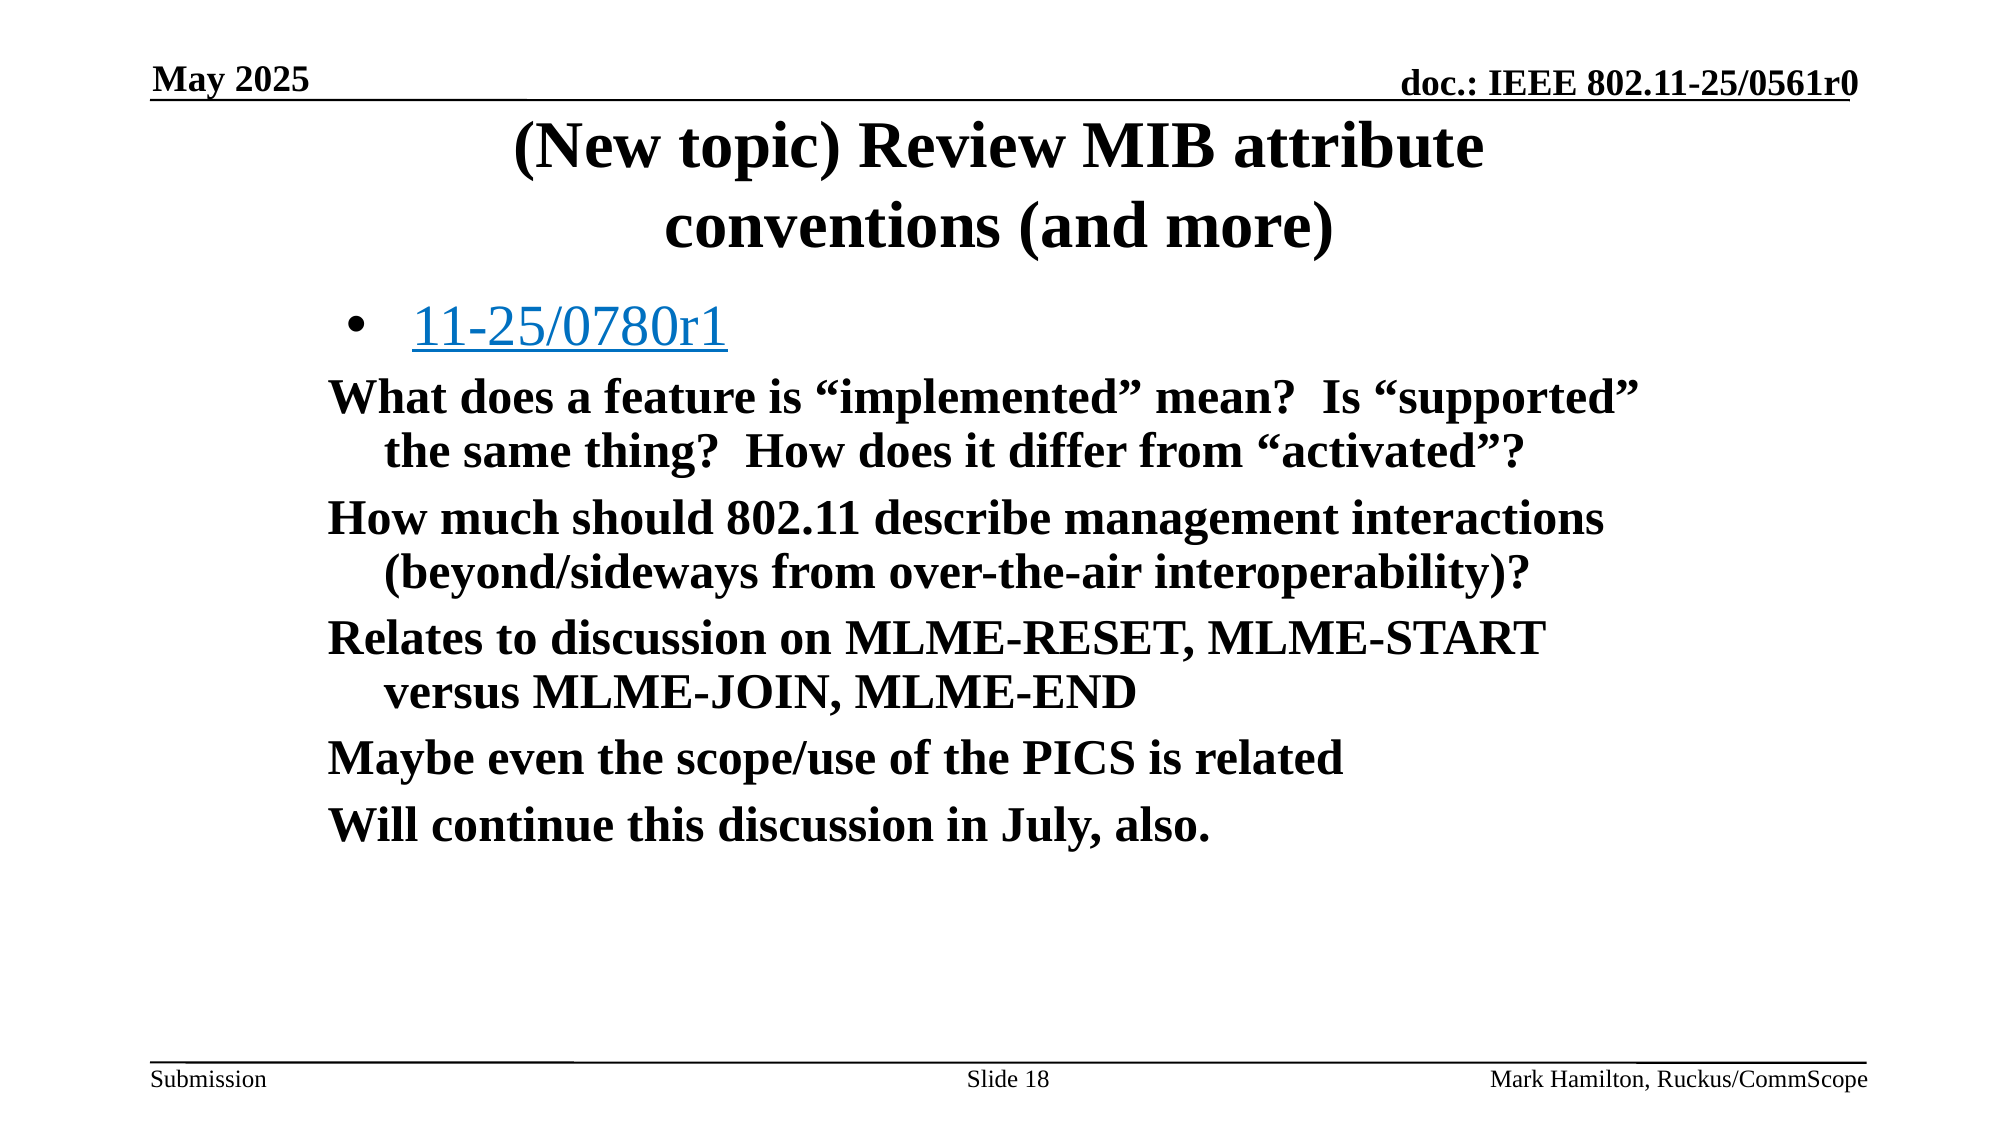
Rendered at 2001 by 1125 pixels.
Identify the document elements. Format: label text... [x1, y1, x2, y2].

title (New topic) Review MIB attribute conventions (and more) [362, 112, 1638, 251]
slide_number Slide 18 [950, 1061, 1067, 1123]
list 11-25/0780r1 What does a feature is “implemented” mean? Is “supported” the same thing? How does it differ from “activated”? How much should 802.11 describe management interactions (beyond/sideways from over-the-air interoperability)? Relates to discussion on MLME-RESET, MLME-START versus MLME-JOIN, MLME-END Maybe even the scope/use of the PICS is related Will continue this discussion in July, also. [312, 287, 1701, 1063]
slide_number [152, 54, 563, 100]
footer Mark Hamilton, Ruckus/CommScope [1171, 1061, 1869, 1093]
